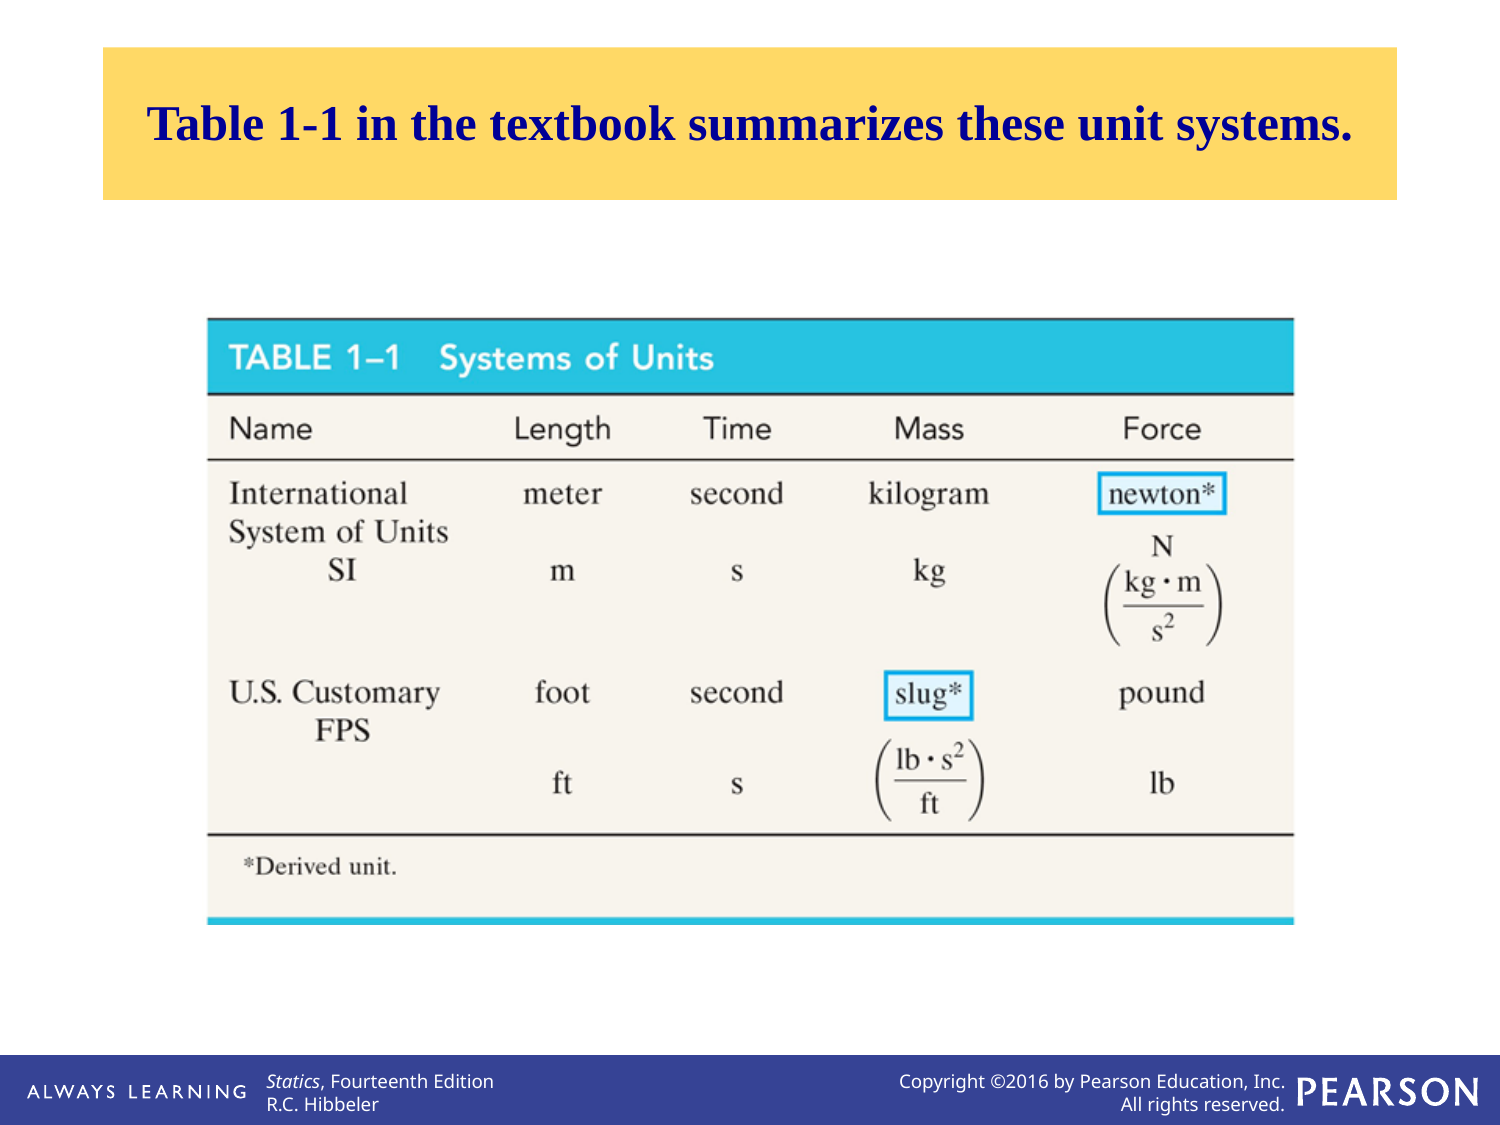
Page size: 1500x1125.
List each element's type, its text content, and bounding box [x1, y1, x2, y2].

picture [202, 312, 1300, 925]
title Table 1-1 in the textbook summarizes these unit systems. [103, 47, 1397, 200]
